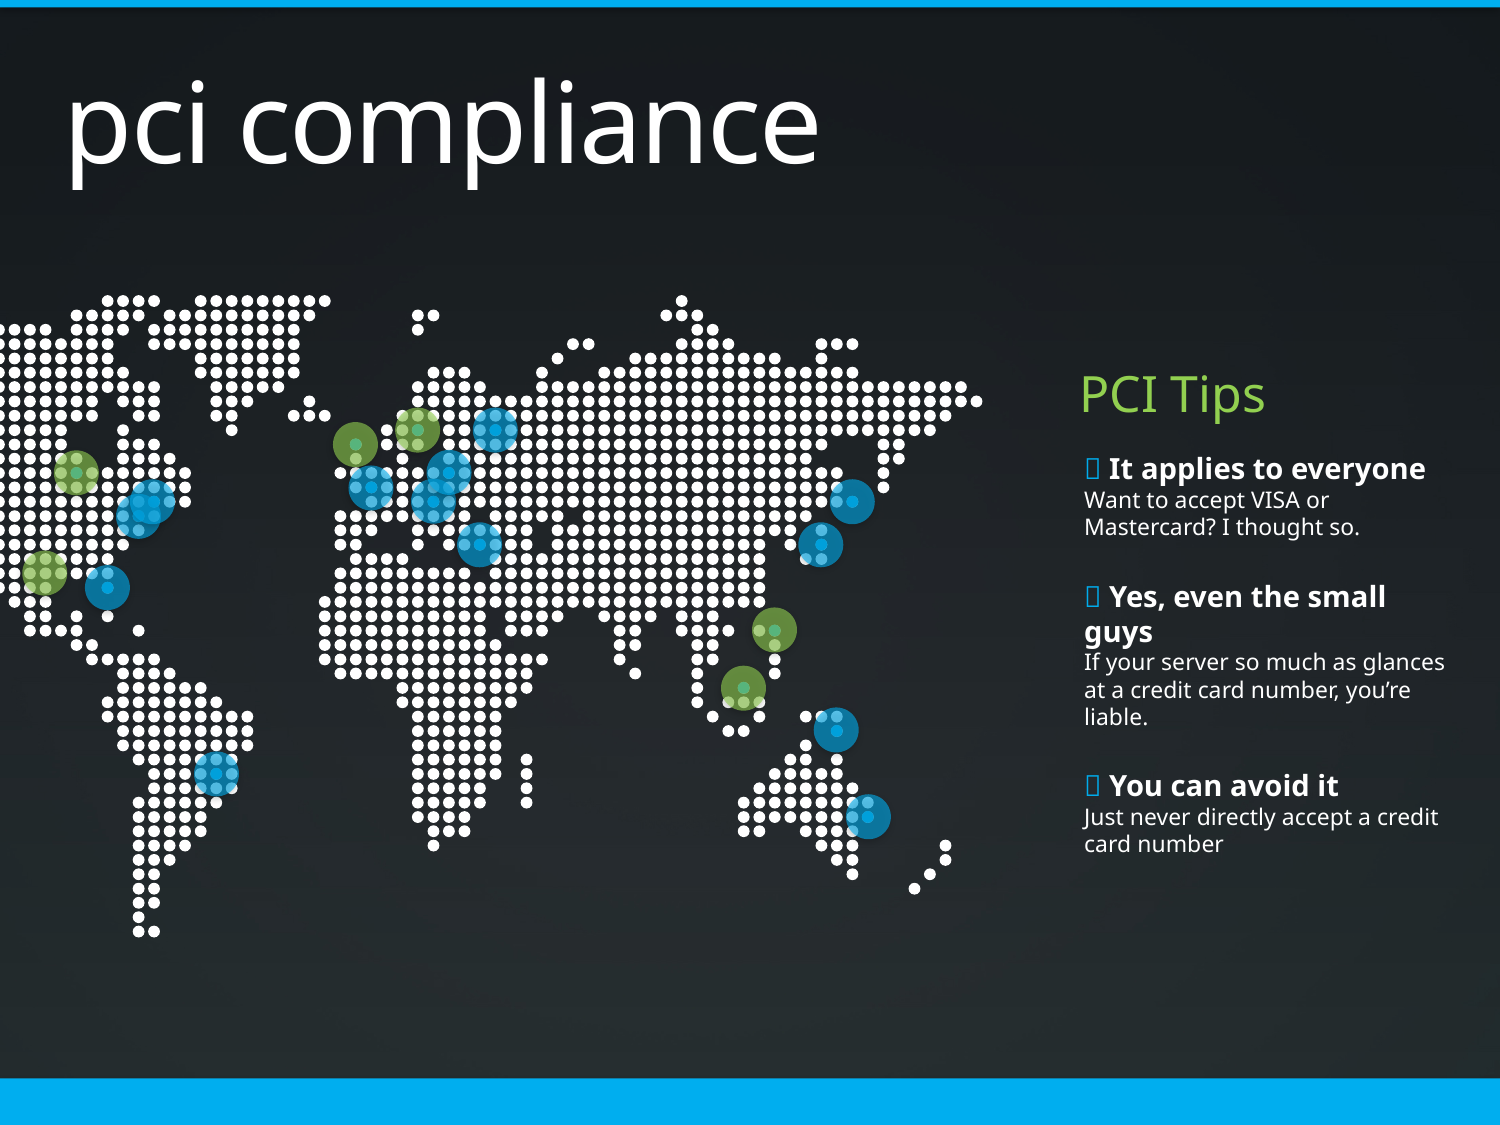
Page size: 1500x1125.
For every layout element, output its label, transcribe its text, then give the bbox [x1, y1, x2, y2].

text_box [0, 407, 892, 840]
title pci compliance [63, 66, 1436, 189]
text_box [1053, 356, 1500, 510]
picture [0, 8, 1500, 1077]
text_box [0, 294, 983, 938]
text_box  It applies to everyone Want to accept VISA or Mastercard? I thought so.  Yes, even the small guys If your server so much as glances at a credit card number, you’re liable.  You can avoid it Just never directly accept a credit card number [1069, 518, 1474, 865]
